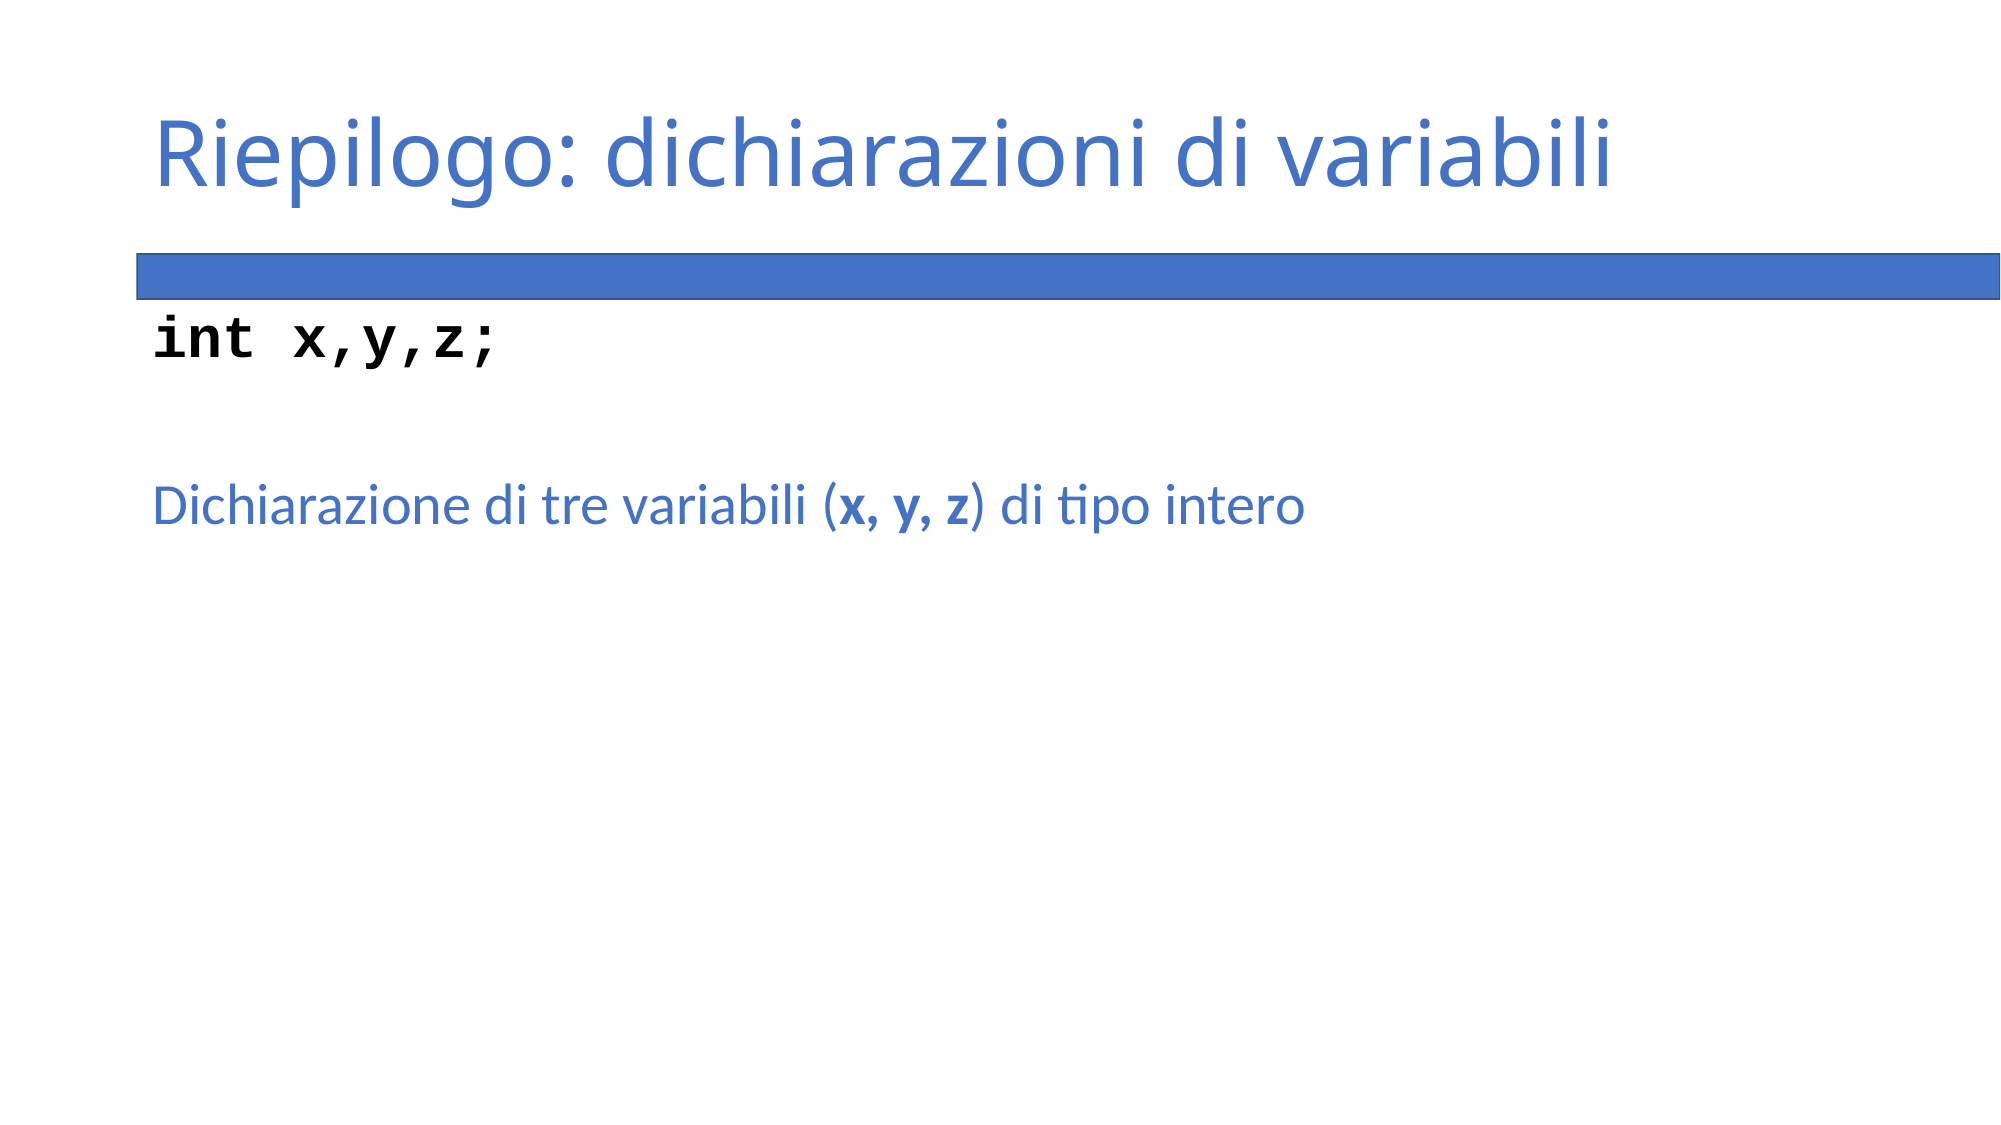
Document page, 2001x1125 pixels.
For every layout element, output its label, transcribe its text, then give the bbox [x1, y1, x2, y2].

title Riepilogo: dichiarazioni di variabili [137, 59, 1863, 255]
list int x,y,z; Dichiarazione di tre variabili (x, y, z) di tipo intero [137, 299, 1863, 1014]
